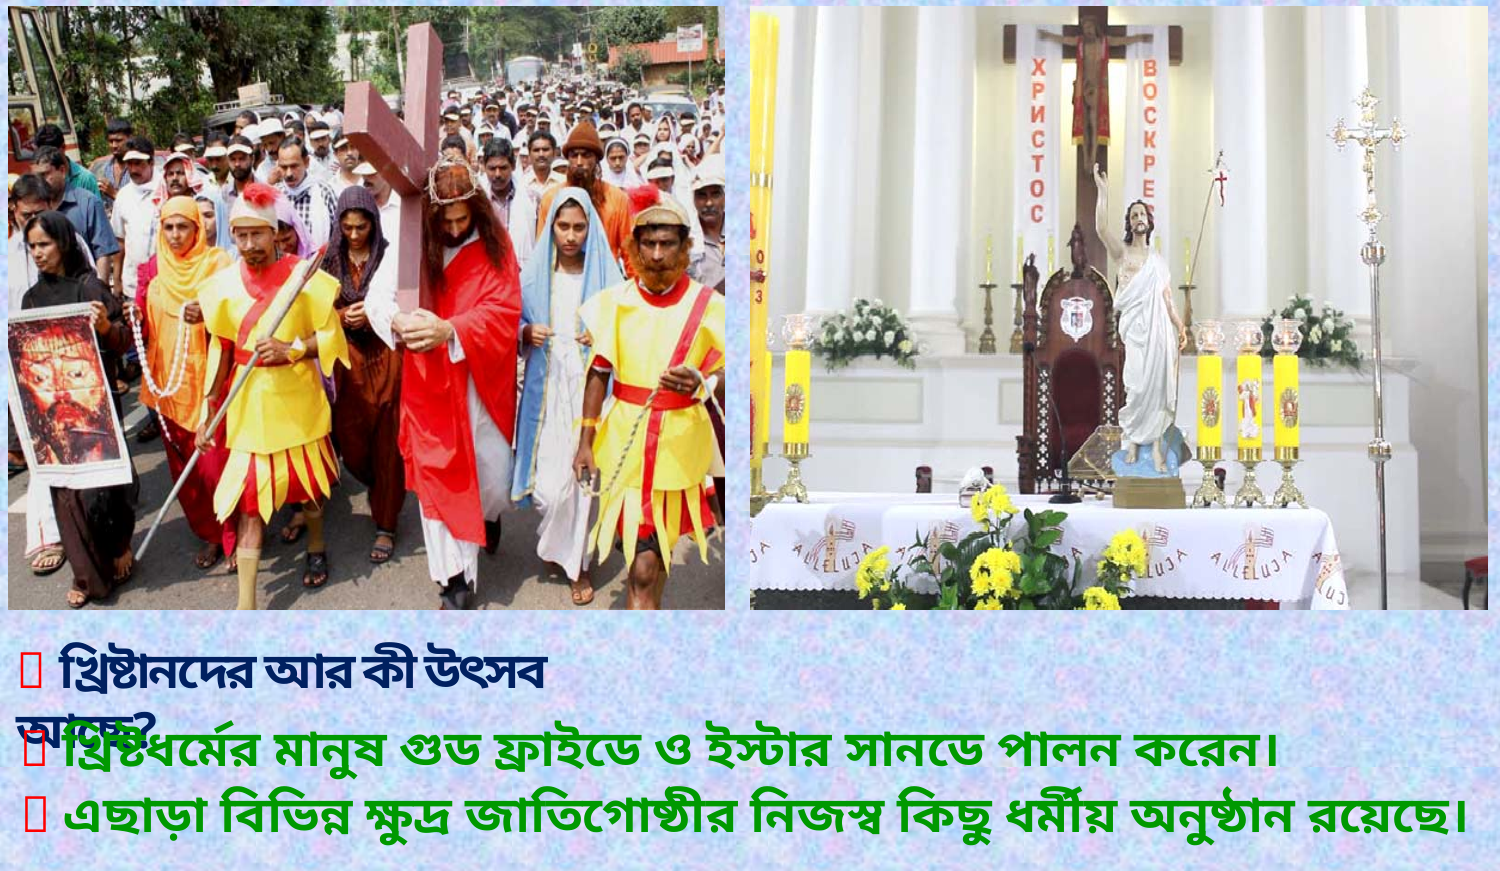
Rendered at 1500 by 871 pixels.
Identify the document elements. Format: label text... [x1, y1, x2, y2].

text_box  এছাড়া বিভিন্ন ক্ষুদ্র জাতিগোষ্ঠীর নিজস্ব কিছু ধর্মীয় অনুষ্ঠান রয়েছে। [5, 775, 1488, 851]
text_box  খ্রিষ্টানদের আর কী উৎসব আছে? [1, 631, 692, 766]
picture [0, 0, 1500, 871]
text_box  খ্রিষ্টধর্মের মানুষ গুড ফ্রাইডে ও ইস্টার সানডে পালন করেন। [4, 709, 1439, 784]
